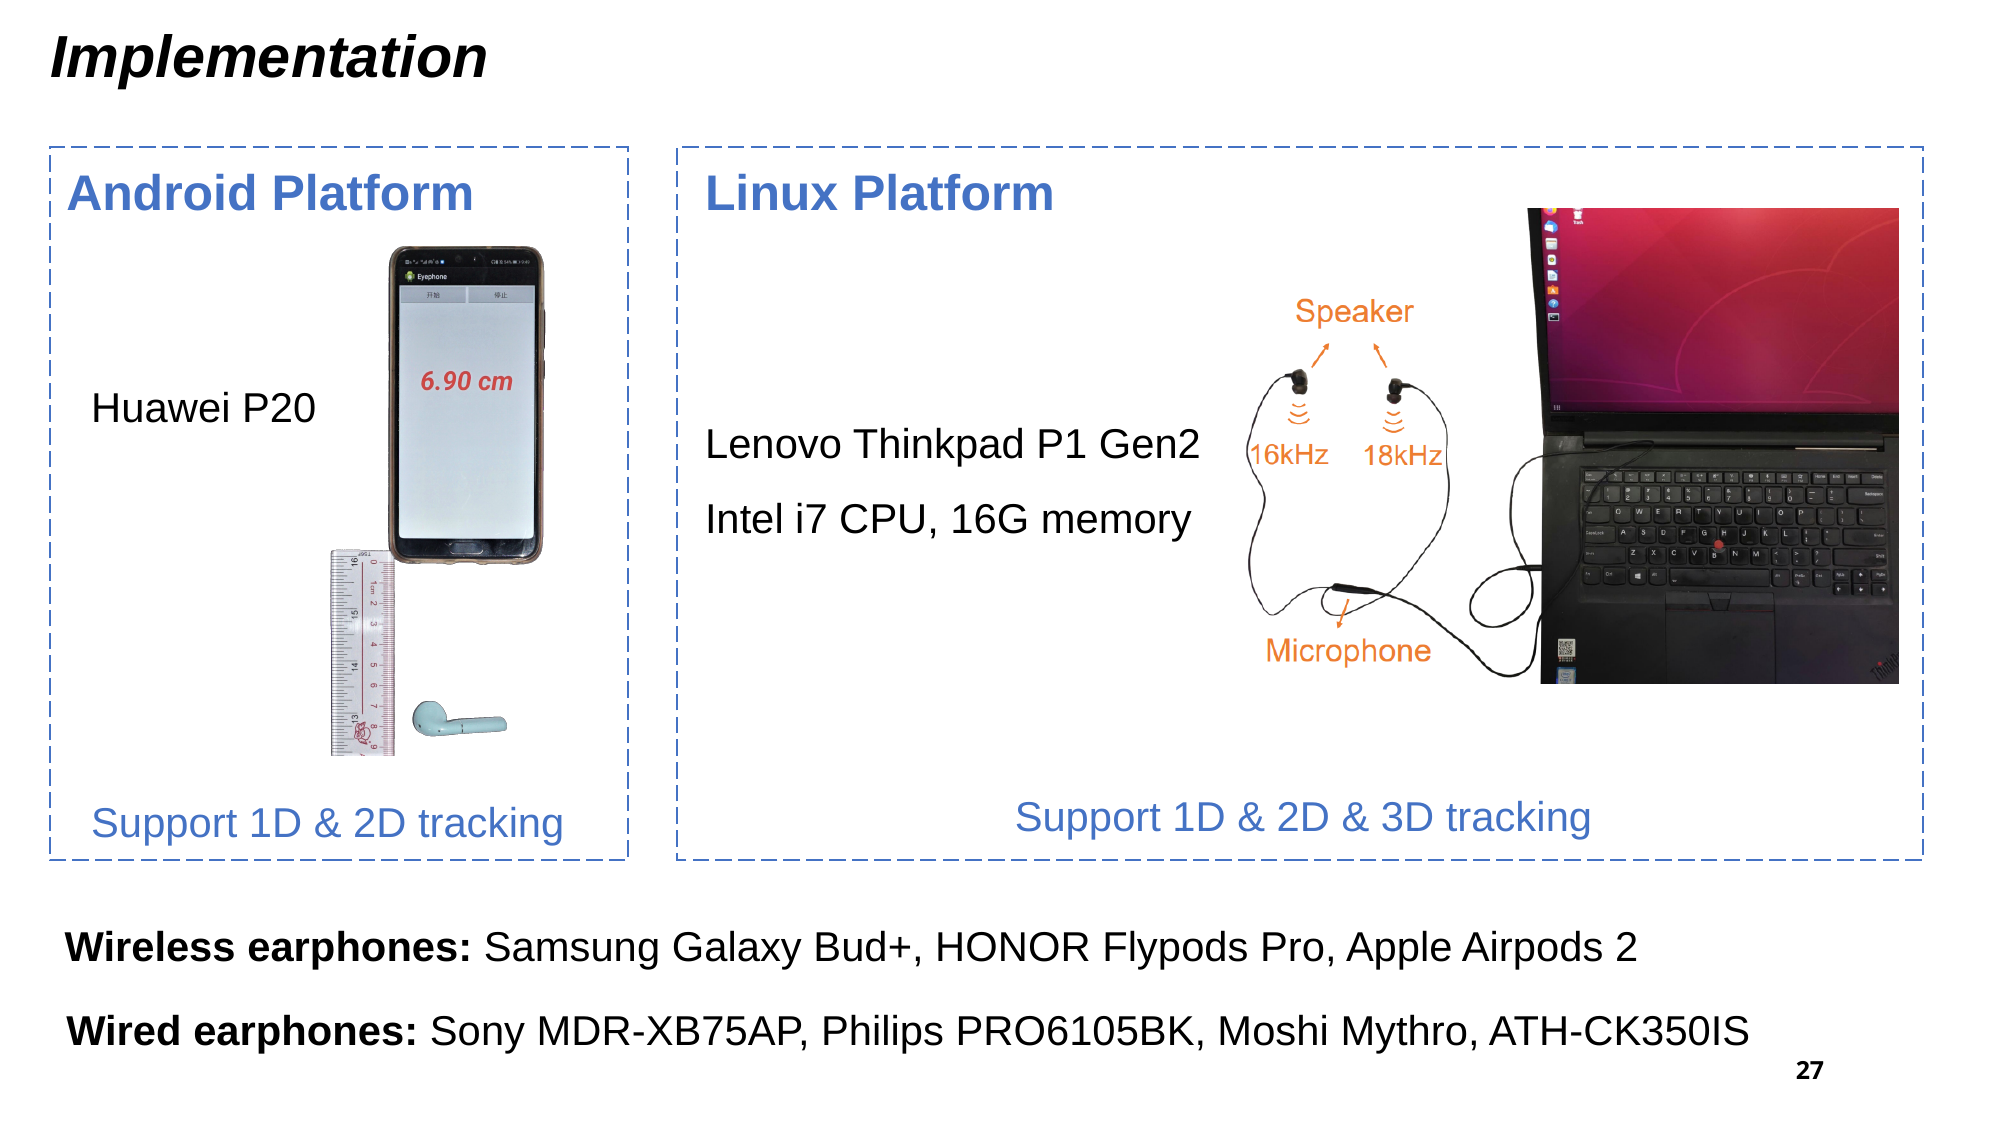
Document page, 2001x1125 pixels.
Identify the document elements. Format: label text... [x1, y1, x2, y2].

text_box Wireless earphones: Samsung Galaxy Bud+, HONOR Flypods Pro, Apple Airpods 2 [49, 912, 1670, 977]
list Implementation [35, 18, 1982, 98]
text_box Wired earphones: Sony MDR-XB75AP, Philips PRO6105BK, Moshi Mythro, ATH-CK350IS [51, 996, 1899, 1062]
slide_number 26 [1389, 1046, 1840, 1107]
text_box [676, 146, 1924, 861]
picture [258, 246, 677, 756]
text_box [49, 146, 629, 861]
picture [1217, 208, 1899, 684]
